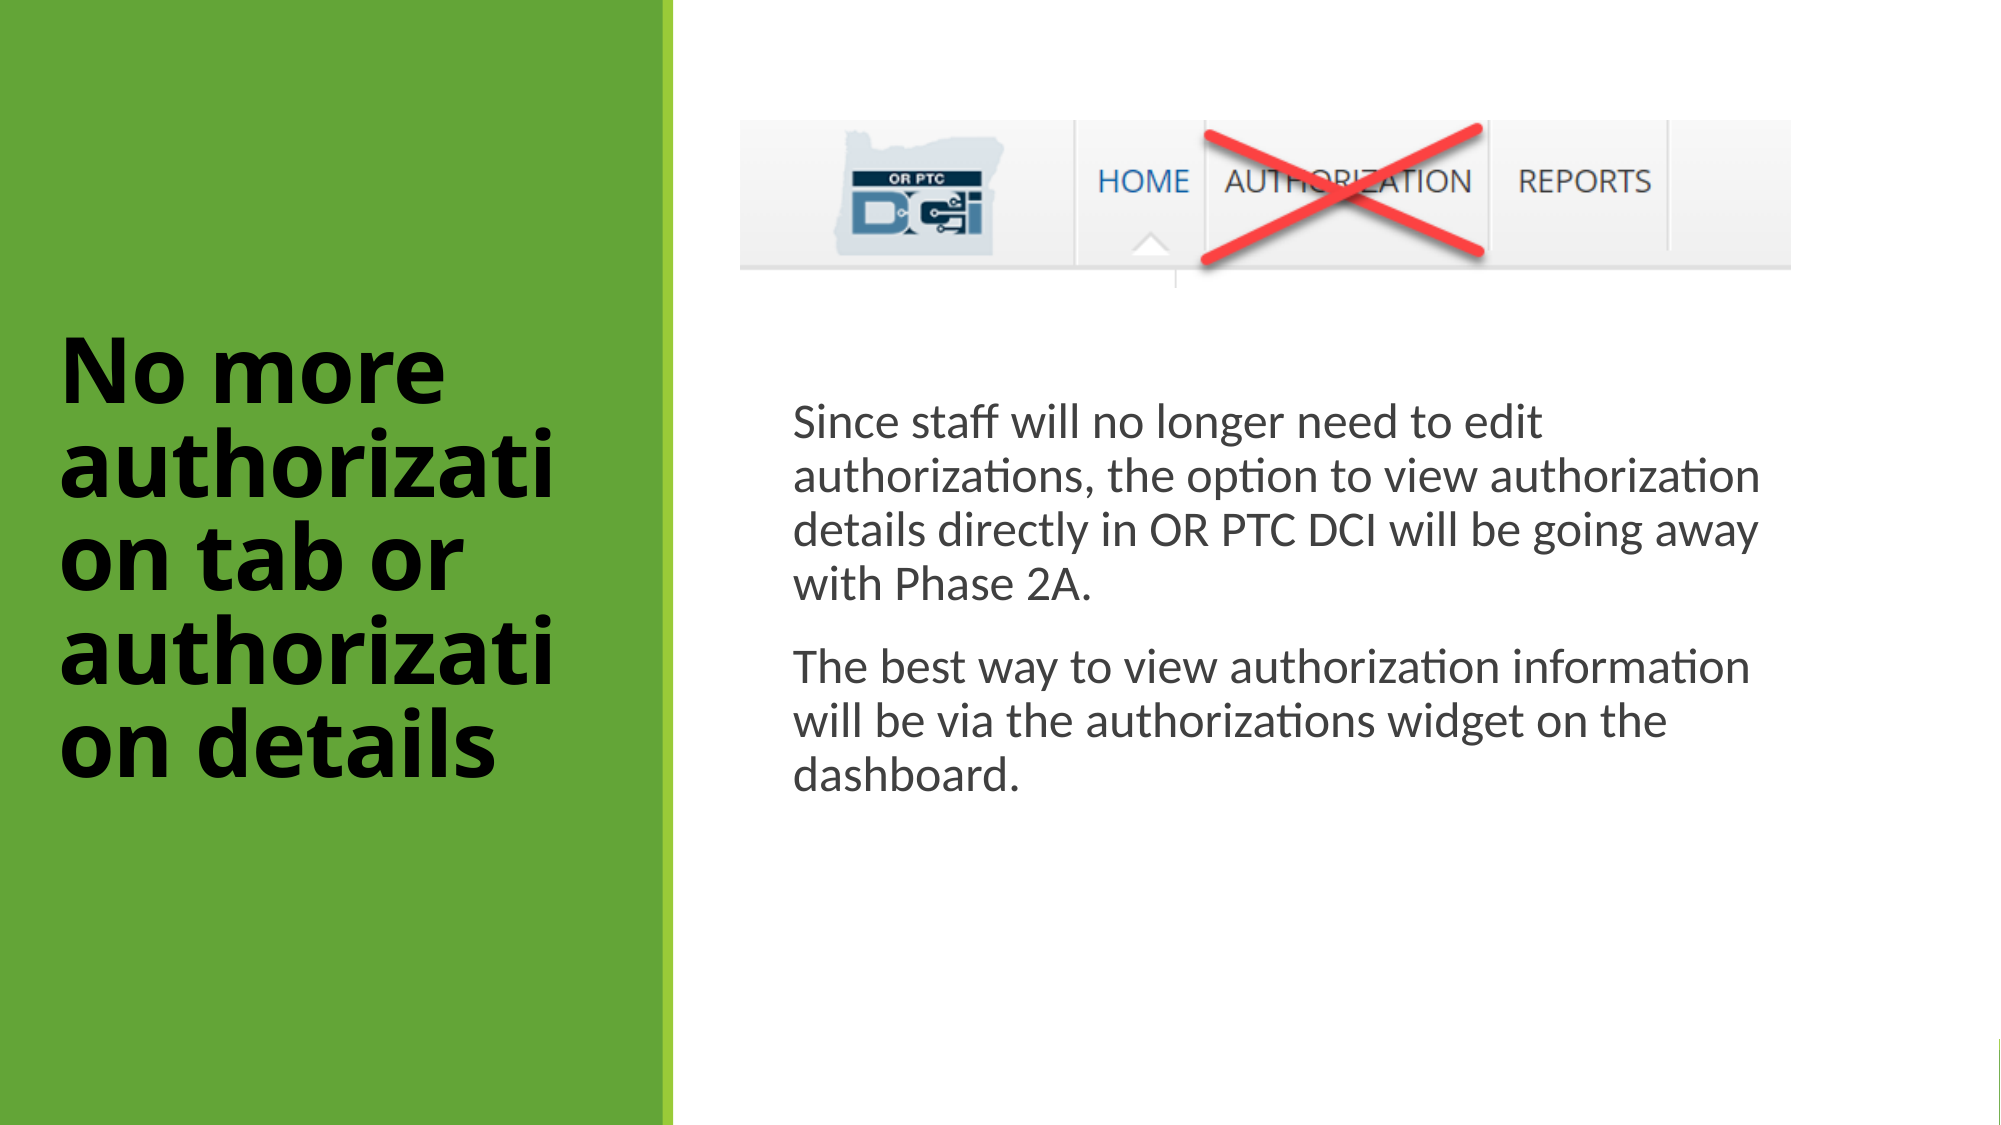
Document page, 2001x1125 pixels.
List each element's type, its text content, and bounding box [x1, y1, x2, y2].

title No more authorization tab or authorization details [43, 99, 587, 1026]
picture [740, 119, 1792, 289]
list Since staff will no longer need to edit authorizations, the option to view authorization details directly in OR PTC DCI will be going away with Phase 2A. The best way to view authorization information will be via the authorizations widget on the dashboard. [777, 171, 1830, 1026]
text_box [661, 0, 674, 1125]
text_box [674, 0, 2000, 1125]
text_box [0, 0, 661, 1125]
